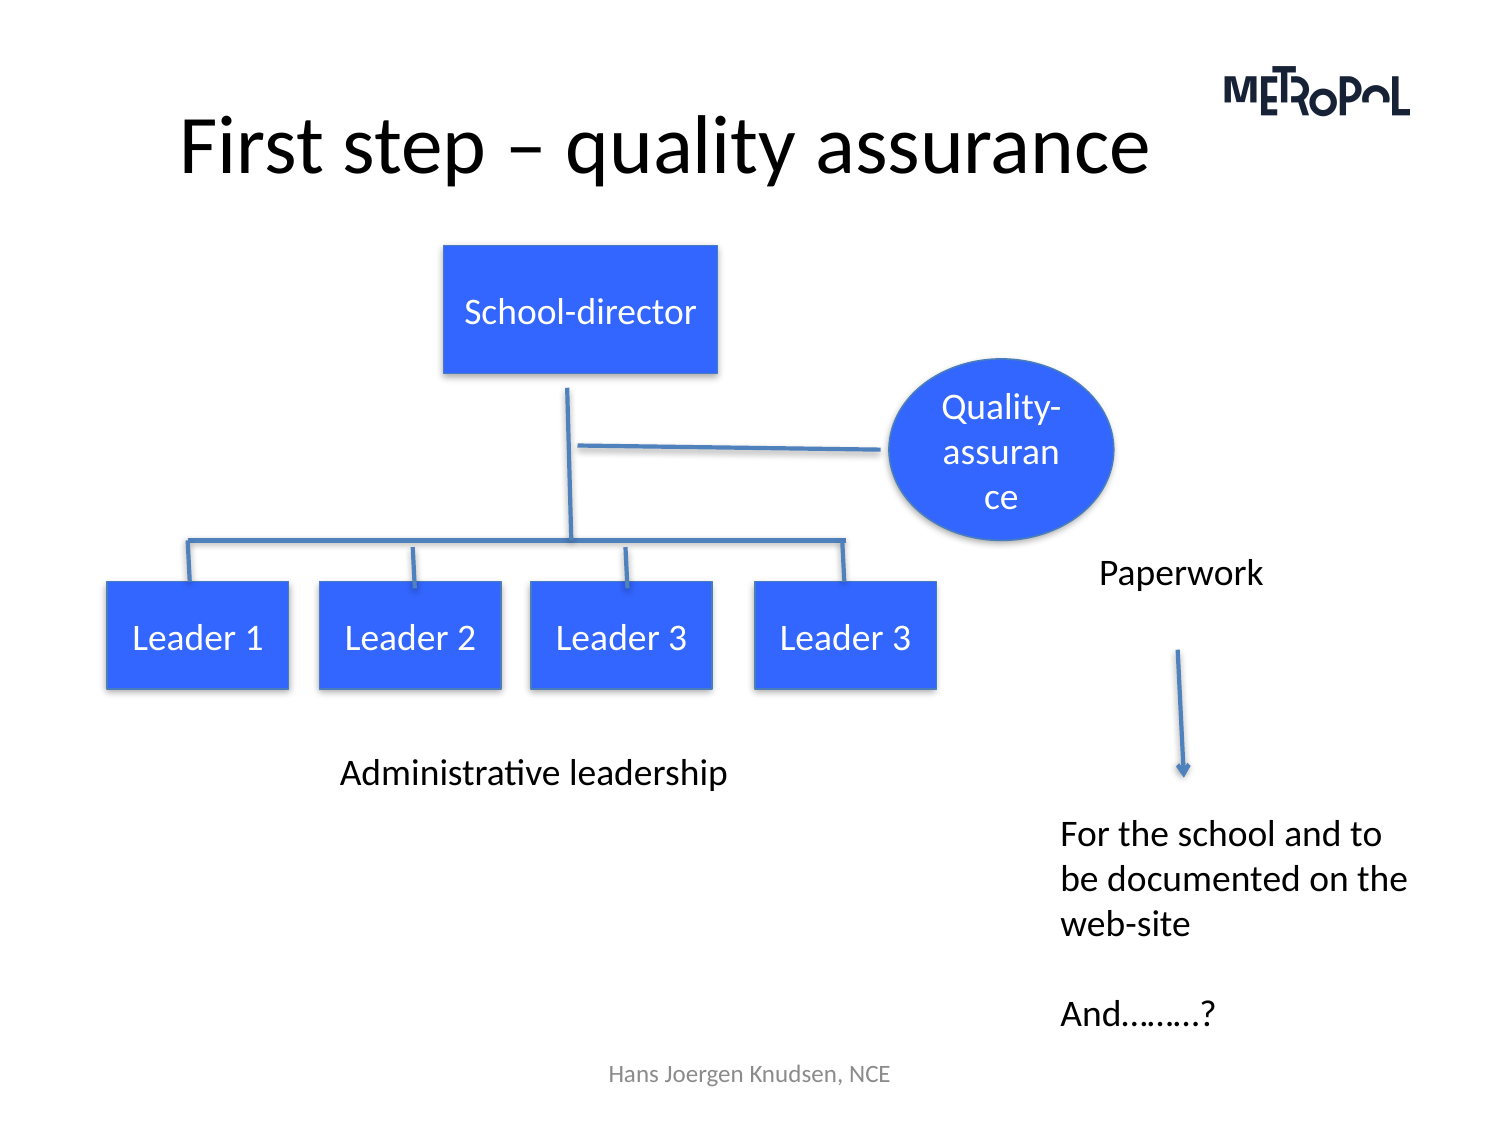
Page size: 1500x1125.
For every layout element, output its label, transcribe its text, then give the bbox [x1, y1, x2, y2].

text_box First step – quality assurance [165, 82, 1168, 198]
text_box Leader 1 [106, 581, 289, 690]
text_box Administrative leadership [325, 740, 744, 801]
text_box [1177, 649, 1185, 778]
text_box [412, 546, 416, 589]
text_box School-director [443, 245, 718, 374]
text_box Leader 2 [319, 581, 502, 690]
text_box Leader 3 [530, 581, 713, 690]
picture [1222, 62, 1411, 120]
text_box Paperwork [1084, 540, 1279, 601]
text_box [577, 445, 881, 450]
footer Hans Joergen Knudsen, NCE [512, 1042, 988, 1103]
text_box For the school and to be documented on the web-site And………? [1045, 801, 1424, 1041]
text_box Leader 3 [754, 581, 937, 690]
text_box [566, 387, 572, 541]
text_box Quality-assurance [888, 358, 1115, 542]
